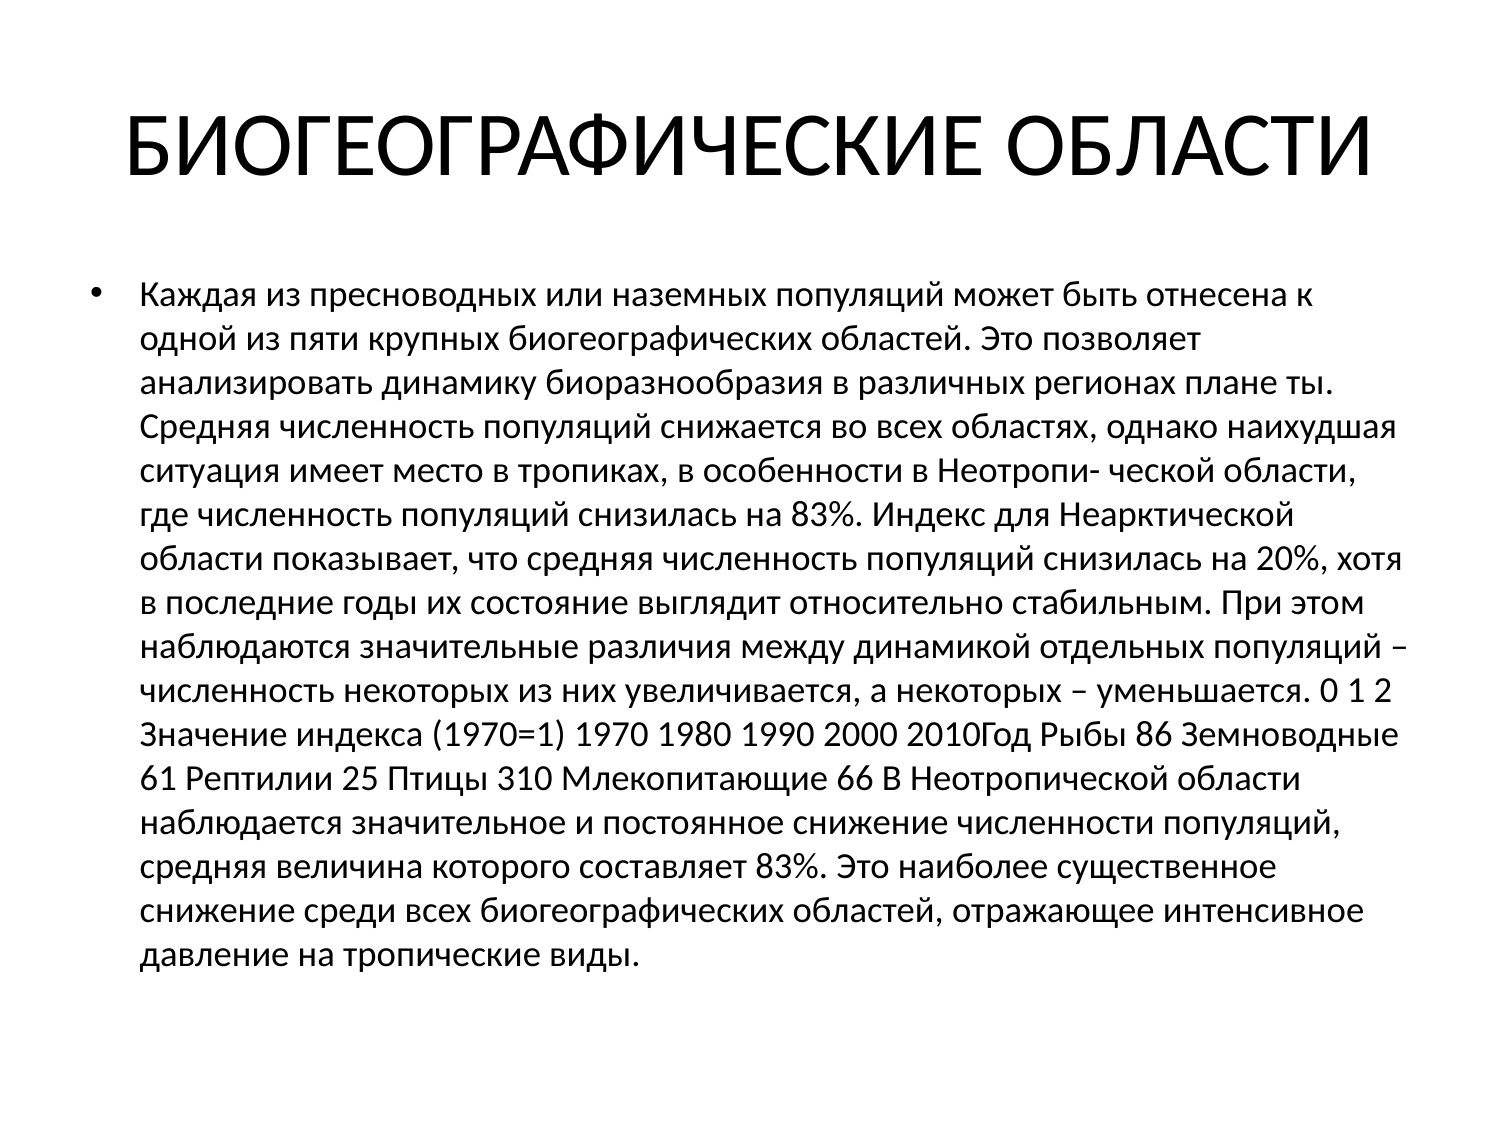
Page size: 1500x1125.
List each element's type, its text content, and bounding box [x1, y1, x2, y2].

list Каждая из пресноводных или наземных популяций может быть отнесена к одной из пяти крупных биогеографических областей. Это позволяет анализировать динамику биоразнообразия в различных регионах плане ты. Средняя численность популяций снижается во всех областях, однако наихудшая ситуация имеет место в тропиках, в особенности в Неотропи- ческой области, где численность популяций снизилась на 83%. Индекс для Неарктической области показывает, что средняя численность популяций снизилась на 20%, хотя в последние годы их состояние выглядит относительно стабильным. При этом наблюдаются значительные различия между динамикой отдельных популяций – численность некоторых из них увеличивается, а некоторых – уменьшается. 0 1 2 Значение индекса (1970=1) 1970 1980 1990 2000 2010Год Рыбы 86 Земноводные 61 Рептилии 25 Птицы 310 Млекопитающие 66 В Неотропической области наблюдается значительное и постоянное снижение численности популяций, средняя величина которого составляет 83%. Это наиболее существенное снижение среди всех биогеографических областей, отражающее интенсивное давление на тропические виды. [75, 262, 1425, 1005]
title БИОГЕОГРАФИЧЕСКИЕ ОБЛАСТИ [75, 45, 1425, 233]
